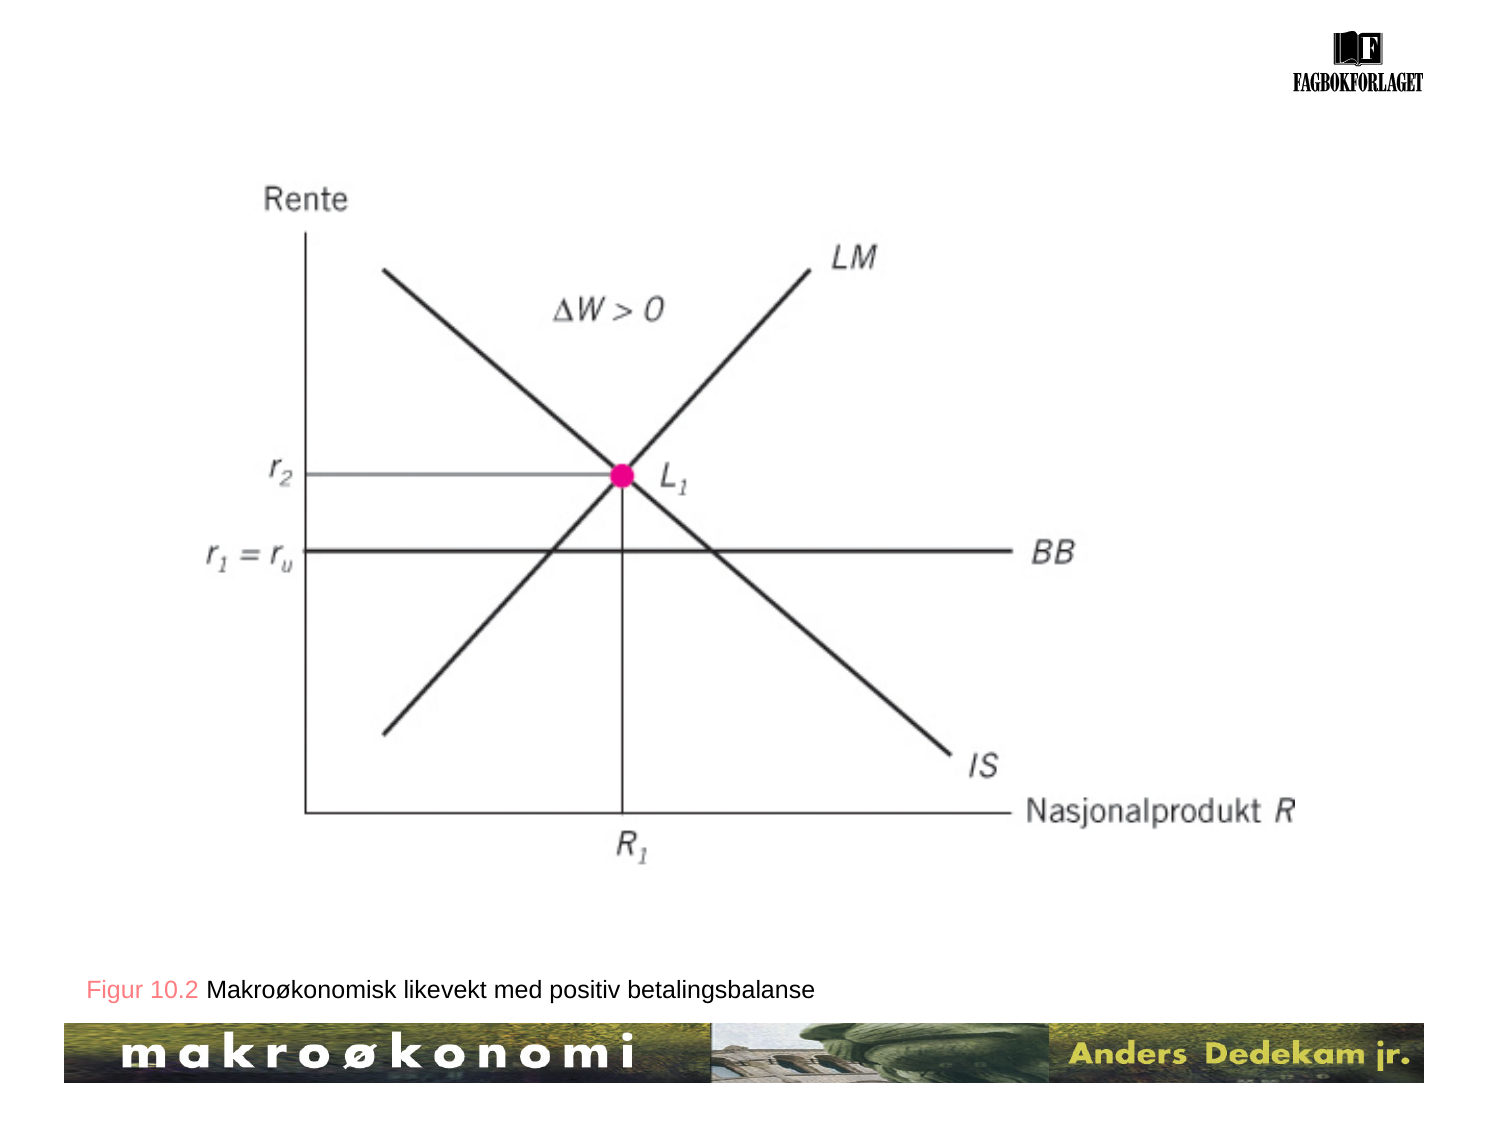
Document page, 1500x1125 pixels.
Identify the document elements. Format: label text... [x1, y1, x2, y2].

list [205, 179, 1295, 871]
picture [64, 1023, 1424, 1083]
text_box Figur 10.2 Makroøkonomisk likevekt med positiv betalingsbalanse [71, 966, 832, 1012]
